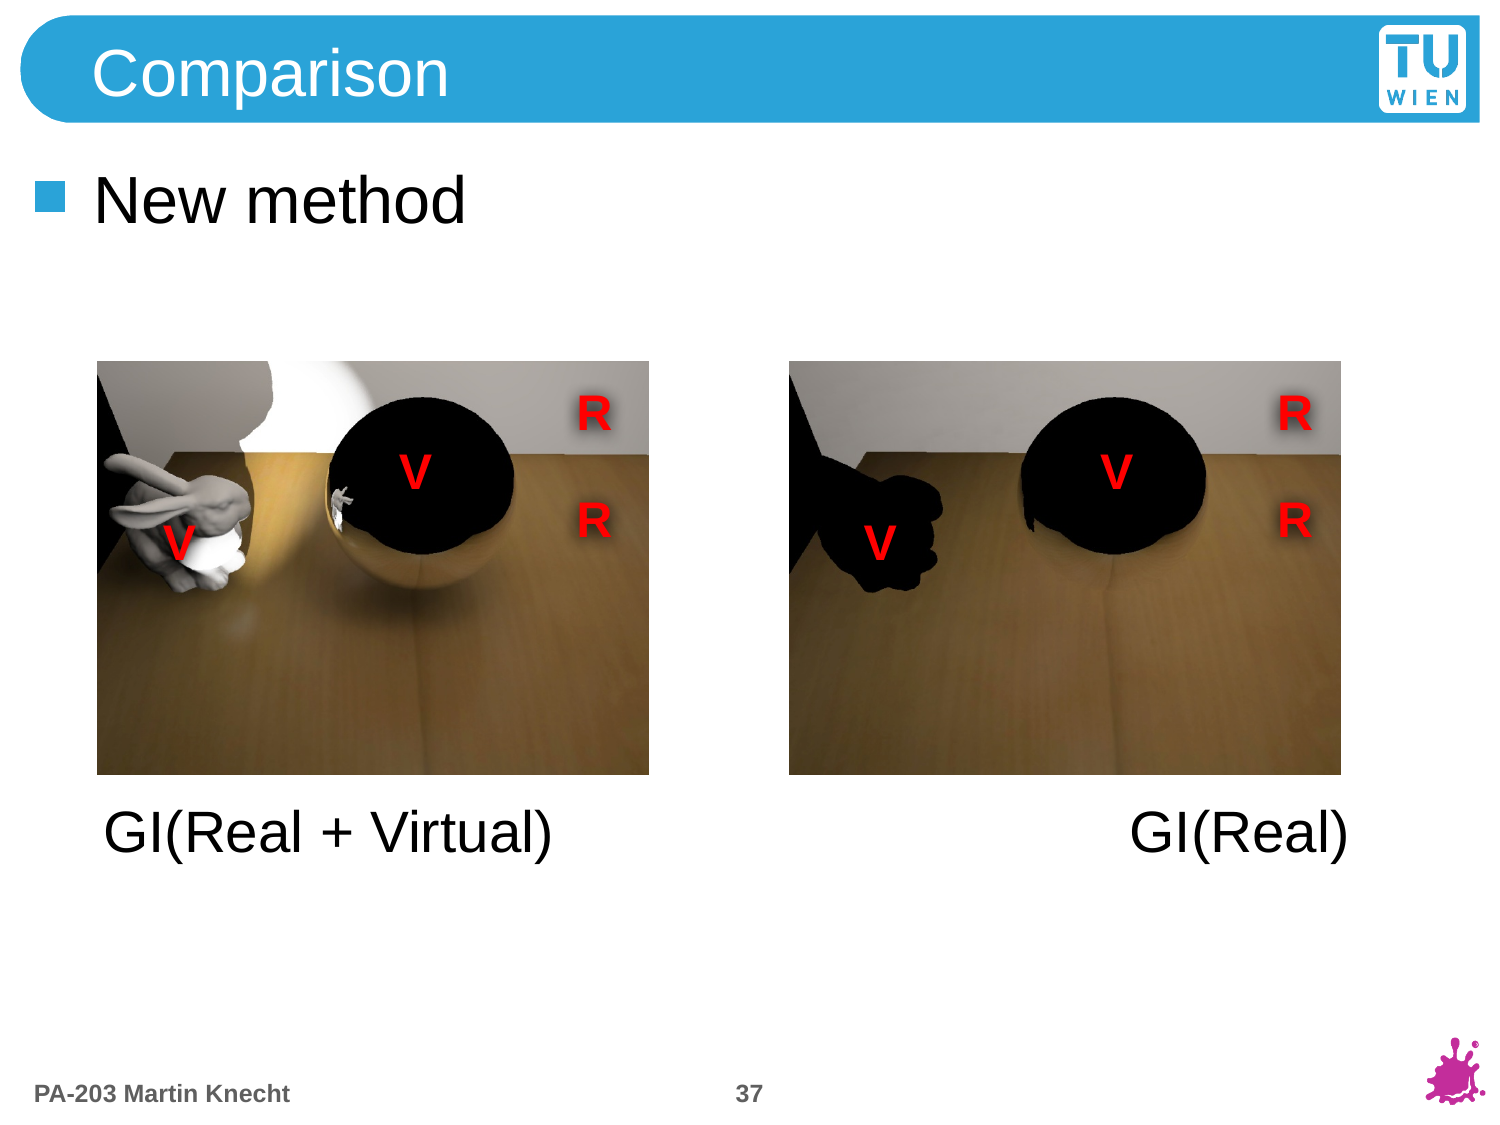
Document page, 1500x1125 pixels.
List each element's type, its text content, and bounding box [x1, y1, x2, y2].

list New method [19, 148, 1481, 1048]
picture [97, 361, 649, 776]
footer PA-203 Martin Knecht [18, 1067, 637, 1118]
title Comparison [76, 6, 1351, 132]
picture [789, 361, 1341, 776]
slide_number 36 [660, 1067, 839, 1118]
text_box GI(Real + Virtual) GI(Real) [88, 786, 1376, 872]
picture [1379, 25, 1466, 113]
